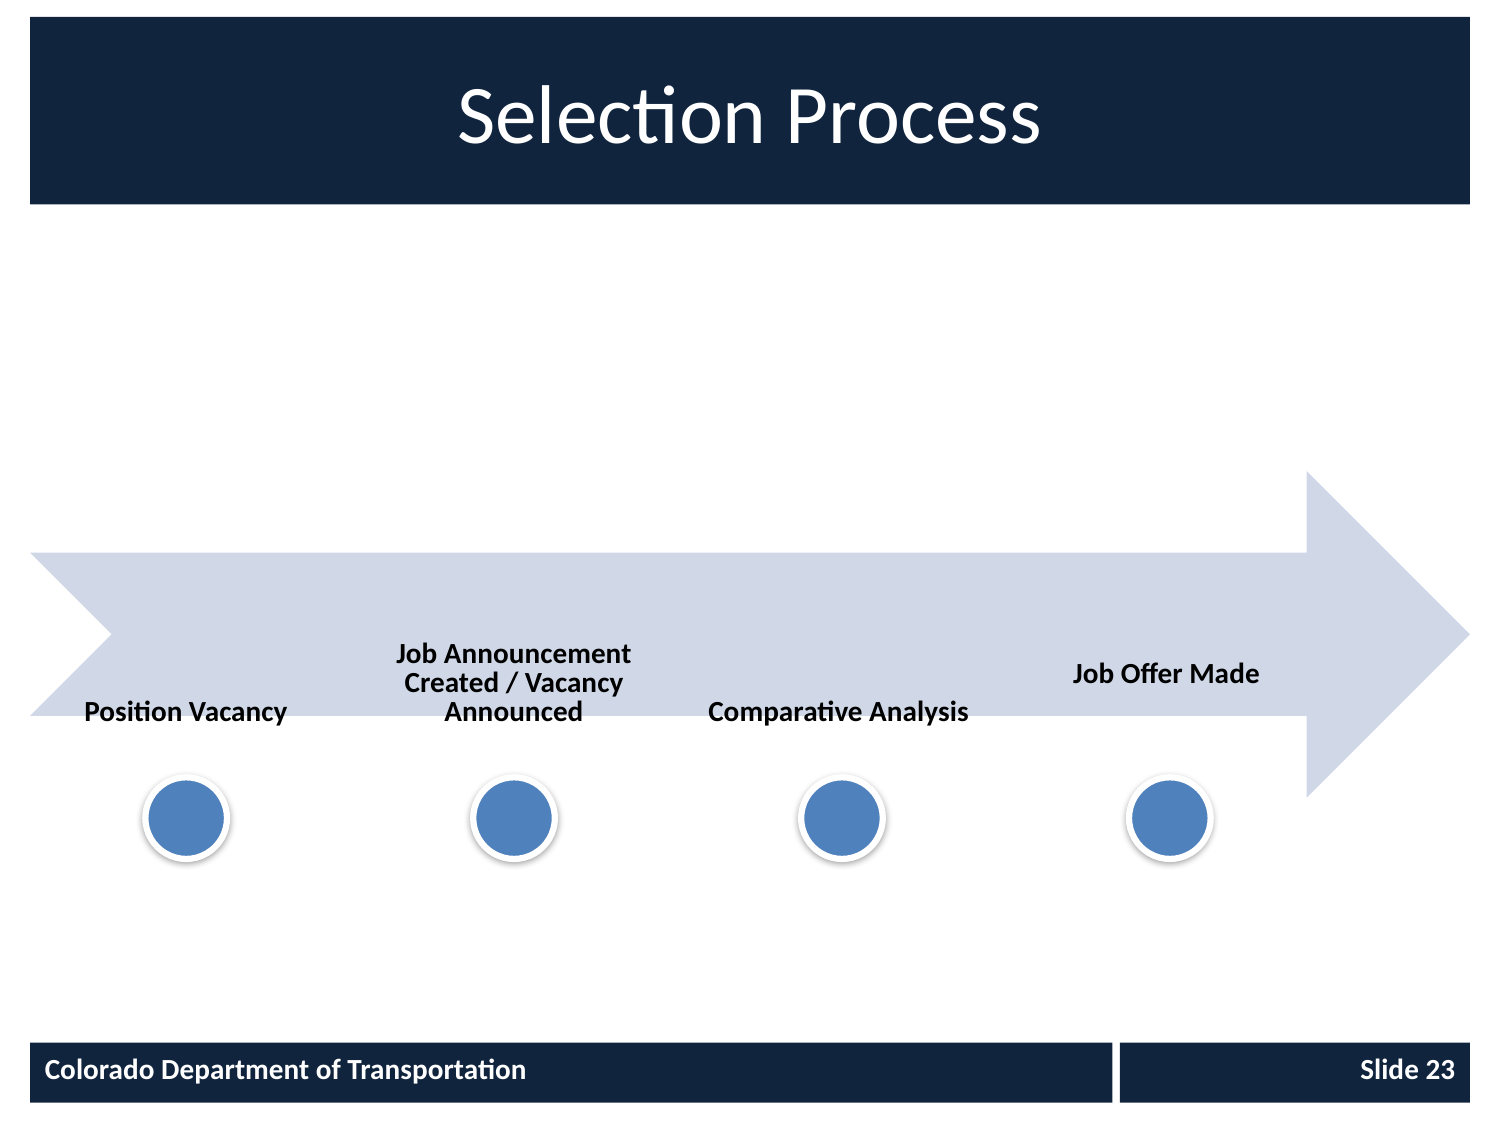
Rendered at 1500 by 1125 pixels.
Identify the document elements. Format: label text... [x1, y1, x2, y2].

footer Colorado Department of Transportation [30, 1050, 1113, 1103]
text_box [29, 225, 1471, 1043]
title Selection Process [29, 16, 1471, 205]
slide_number Slide 23 [1119, 1050, 1470, 1103]
